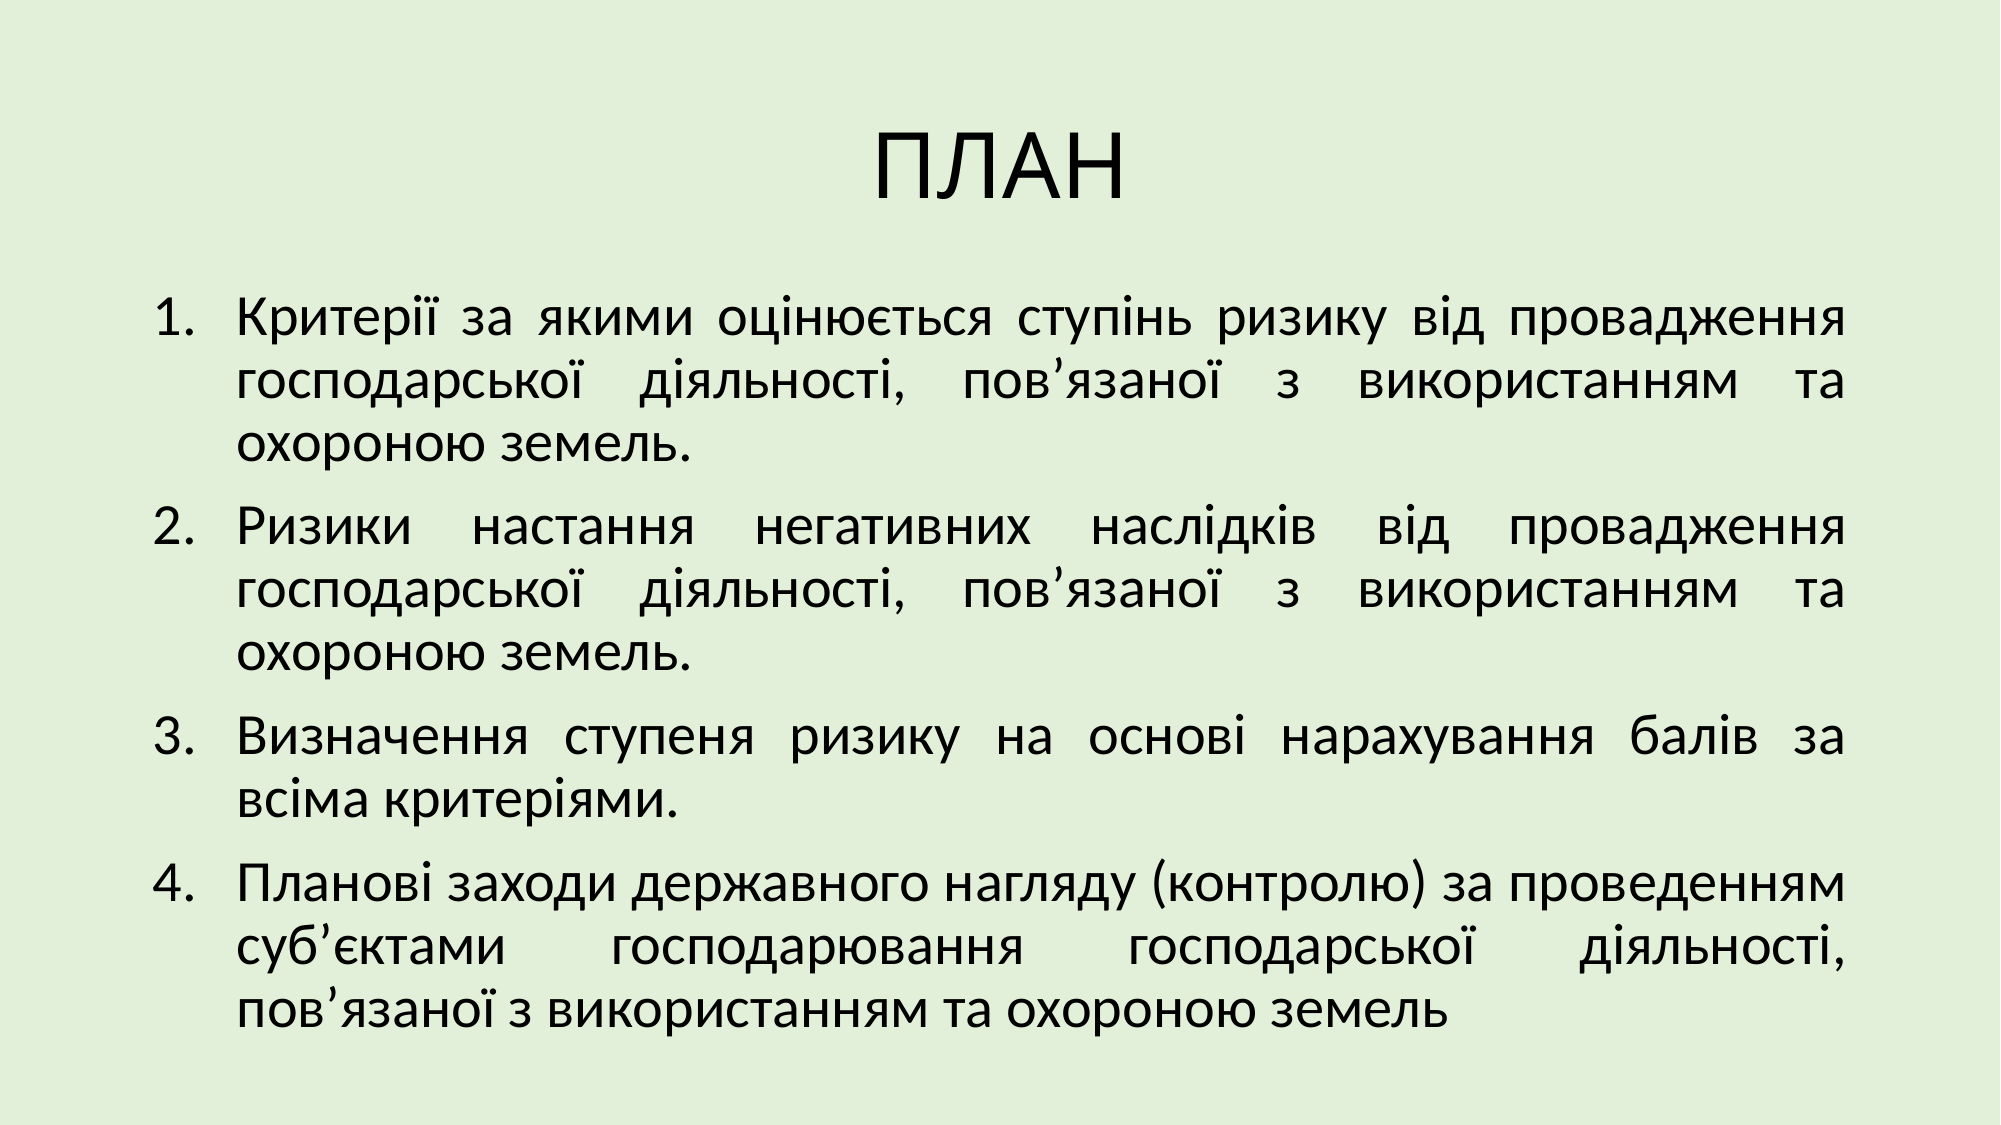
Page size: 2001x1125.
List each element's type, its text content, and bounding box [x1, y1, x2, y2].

title ПЛАН [137, 59, 1863, 277]
list Критерії за якими оцінюється ступінь ризику від провадження господарської діяльності, пов’язаної з використанням та охороною земель. Ризики настання негативних наслідків від провадження господарської діяльності, пов’язаної з використанням та охороною земель. Визначення ступеня ризику на основі нарахування балів за всіма критеріями. Планові заходи державного нагляду (контролю) за проведенням суб’єктами господарювання господарської діяльності, пов’язаної з використанням та охороною земель [137, 277, 1863, 992]
